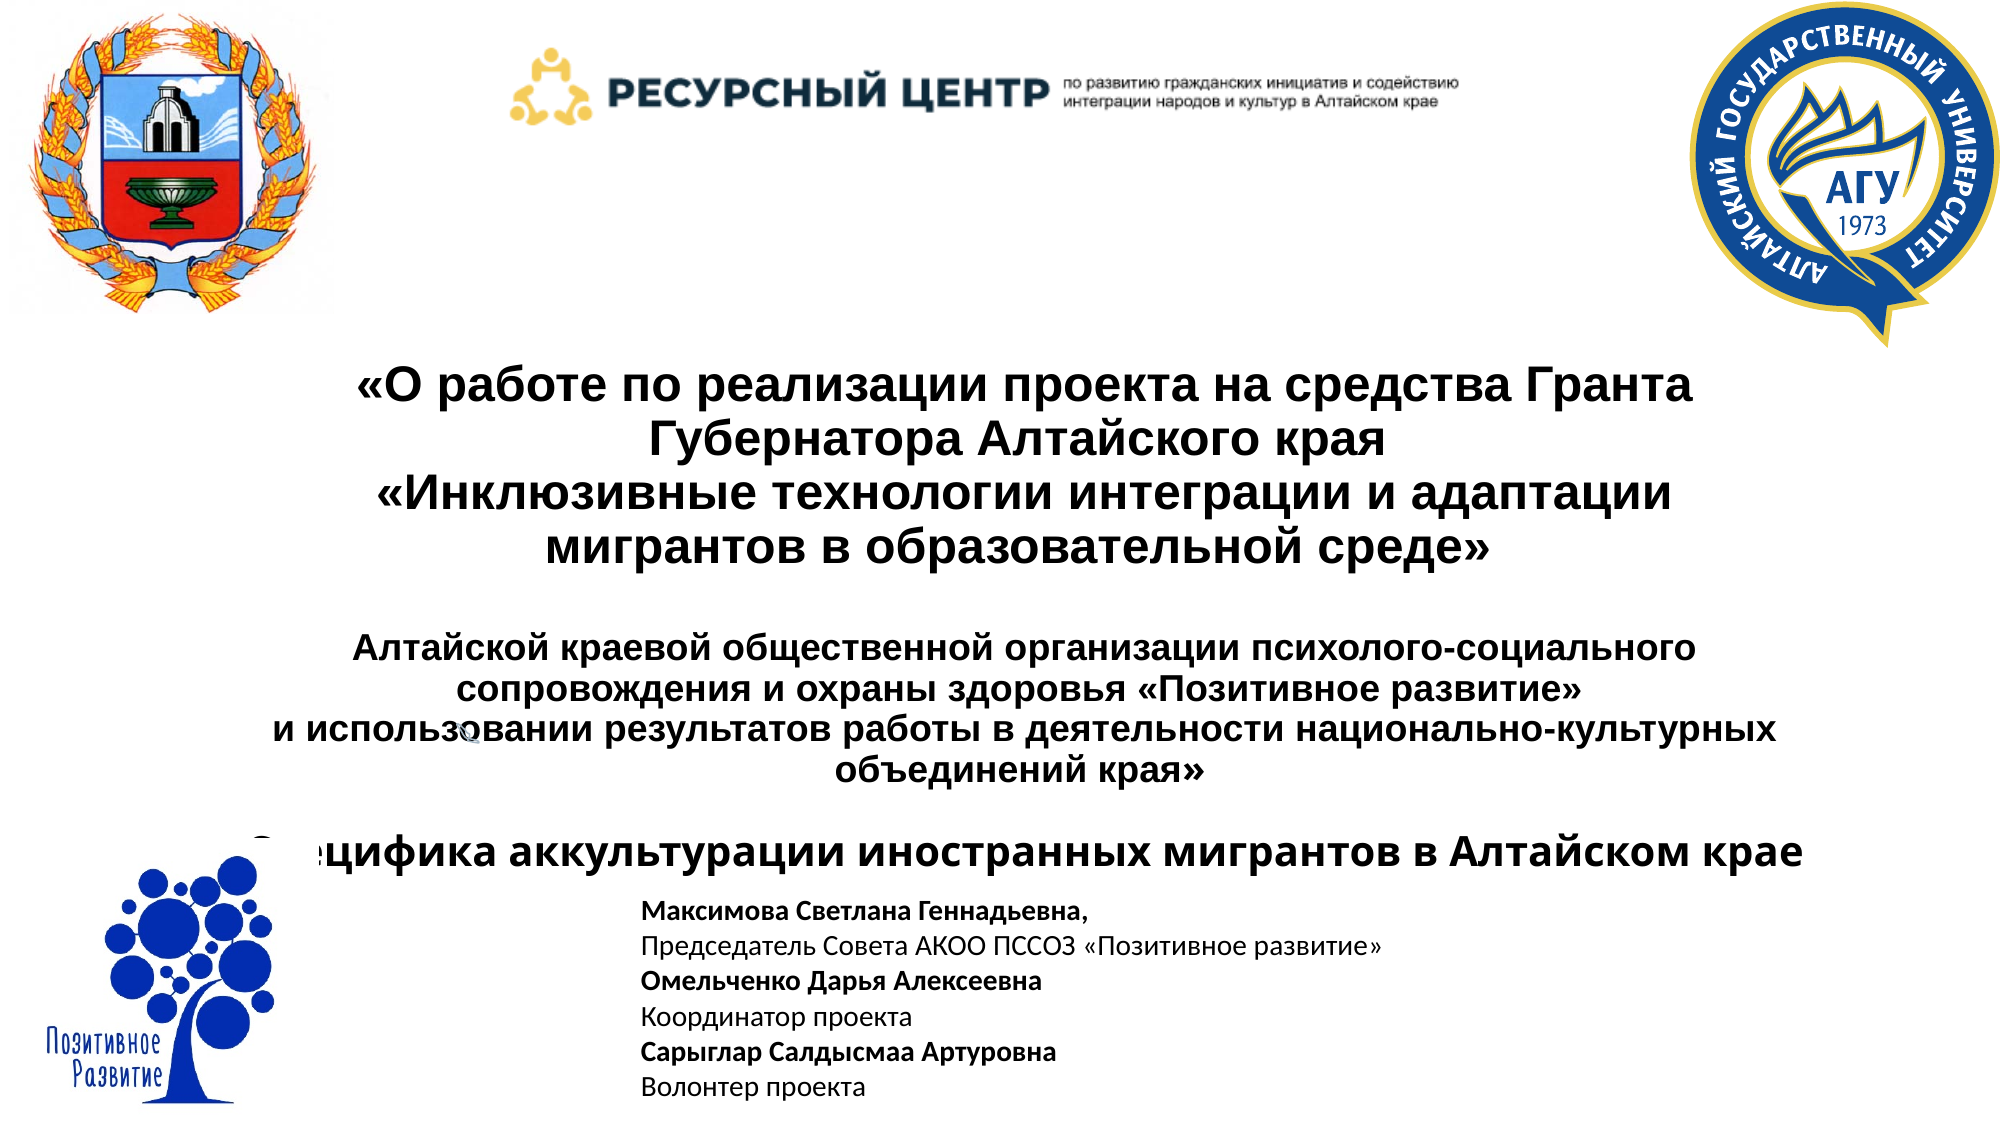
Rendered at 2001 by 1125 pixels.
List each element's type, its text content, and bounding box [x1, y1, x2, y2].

title «О работе по реализации проекта на средства Гранта Губернатора Алтайского края «Инклюзивные технологии интеграции и адаптации мигрантов в образовательной среде» Алтайской краевой общественной организации психолого-социального сопровождения и охраны здоровья «Позитивное развитие» и использовании результатов работы в деятельности национально-культурных объединений края» Специфика аккультурации иностранных мигрантов в Алтайском крае [225, 304, 1825, 884]
subtitle Максимова Светлана Геннадьевна, Председатель Совета АКОО ПССОЗ «Позитивное развитие» Омельченко Дарья Алексеевна Координатор проекта Сарыглар Салдысмаа Артуровна Волонтер проекта [625, 883, 2000, 1112]
picture [34, 838, 319, 1125]
picture [9, 0, 334, 314]
text_box [456, 723, 480, 743]
picture [479, 26, 1526, 146]
picture [1688, 0, 2000, 348]
text_box [975, 537, 1025, 588]
